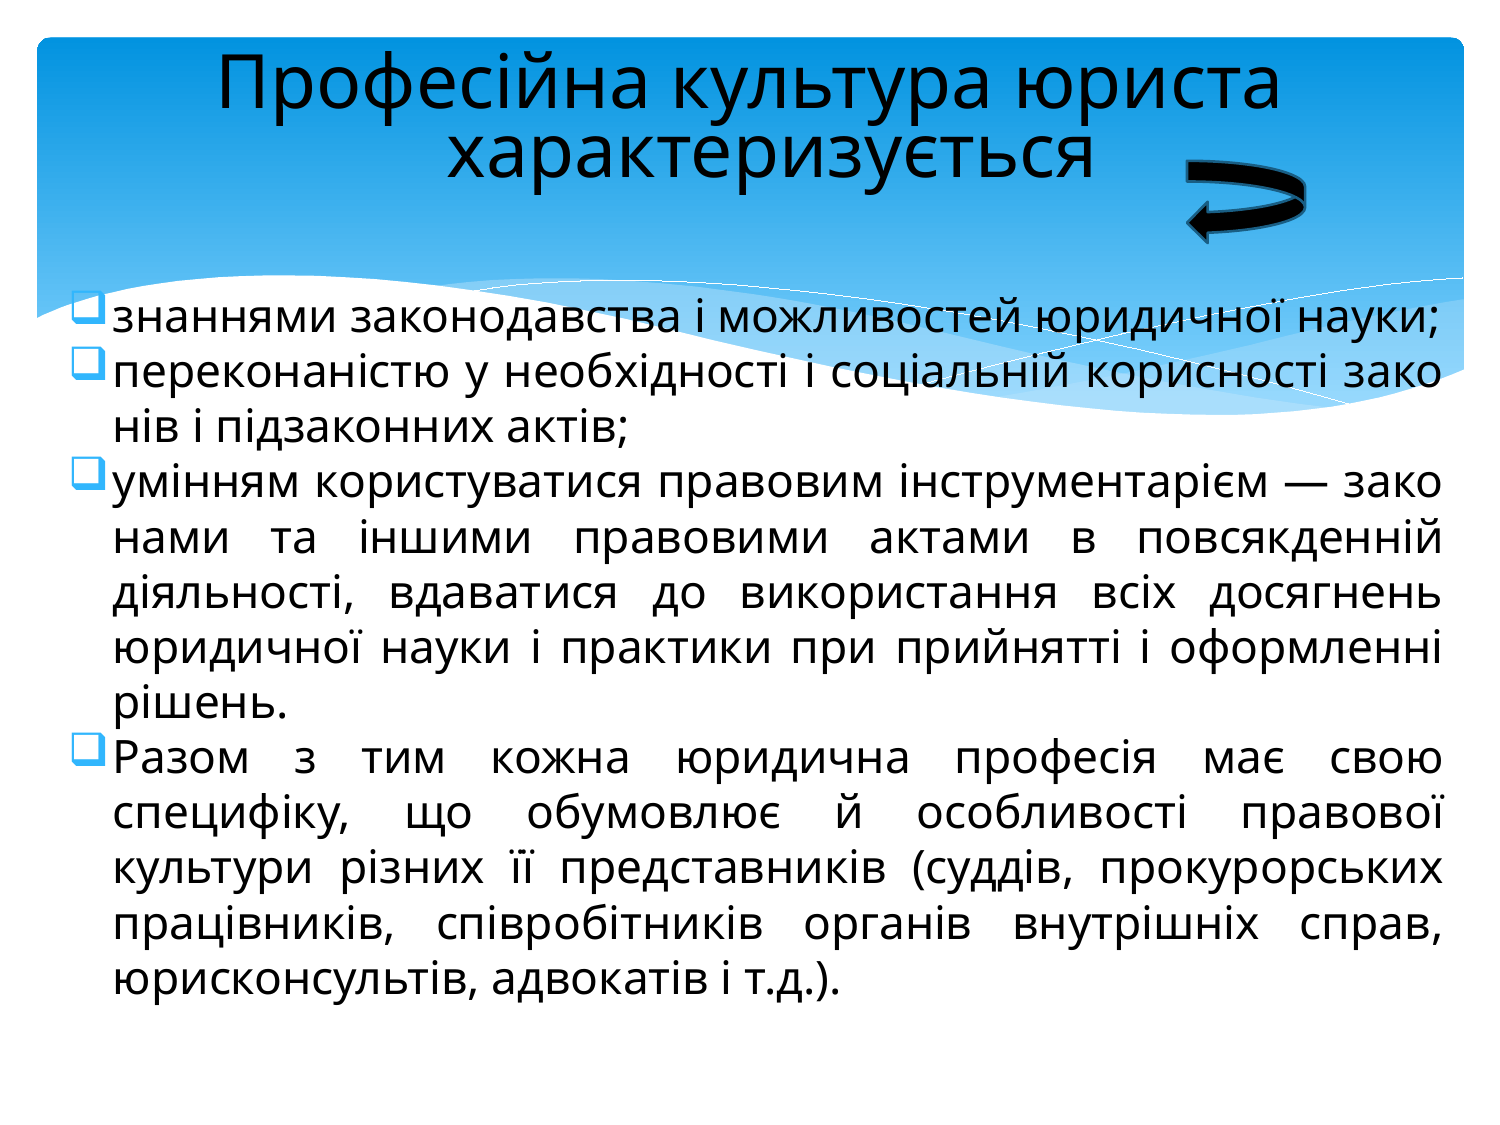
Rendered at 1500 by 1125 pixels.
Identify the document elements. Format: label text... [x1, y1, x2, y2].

list знаннями законодавства і можливостей юридичної науки; переконаністю у необхідності і соціальній корисності зако­нів і підзаконних актів; умінням користуватися правовим інструментарієм — зако­нами та іншими правовими актами в повсякденній діяльності, вдаватися до використання всіх досягнень юридичної науки і практики при прийнятті і оформленні рішень. Разом з тим кожна юридична професія має свою специфіку, що обумовлює й особливості правової культури різних її пред­ставників (суддів, прокурорських працівників, співробітників органів внутрішніх справ, юрисконсультів, адвокатів і т.д.). [53, 278, 1459, 1059]
text_box [1185, 159, 1307, 245]
title Професійна культура юриста характеризується [75, 55, 1425, 261]
